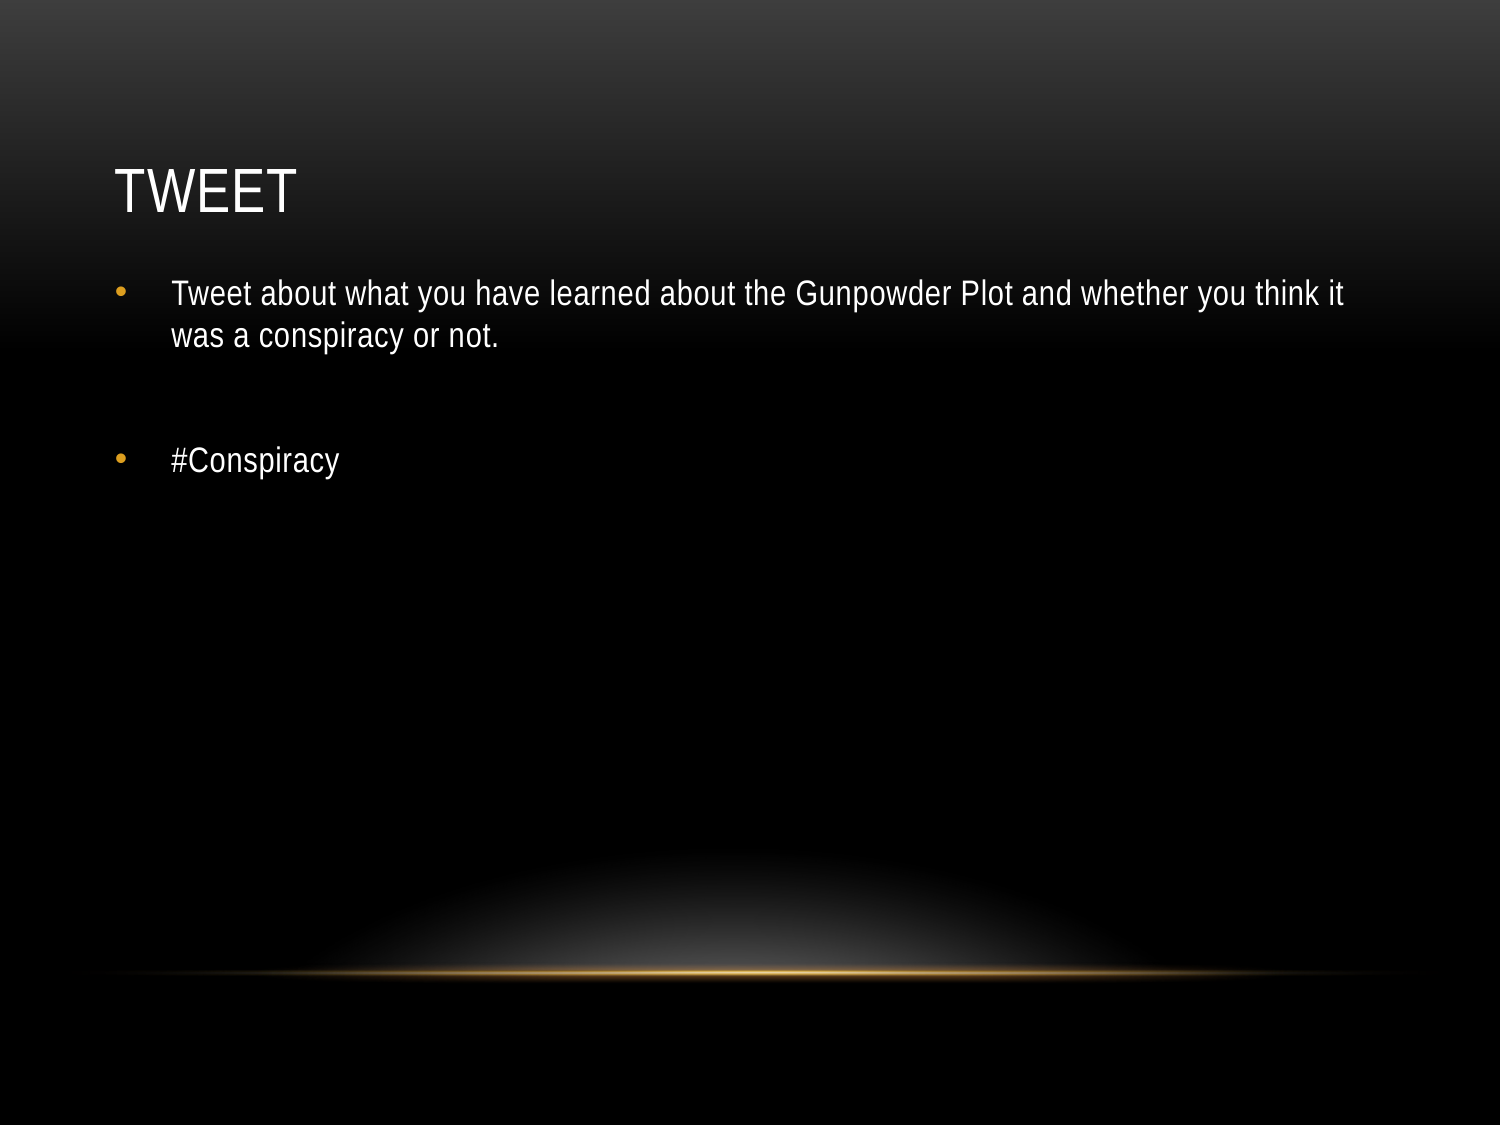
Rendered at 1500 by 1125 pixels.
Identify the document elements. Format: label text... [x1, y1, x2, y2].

picture [0, 0, 1500, 1125]
title Tweet [99, 45, 1400, 233]
list Tweet about what you have learned about the Gunpowder Plot and whether you think it was a conspiracy or not. #Conspiracy [99, 262, 1400, 938]
